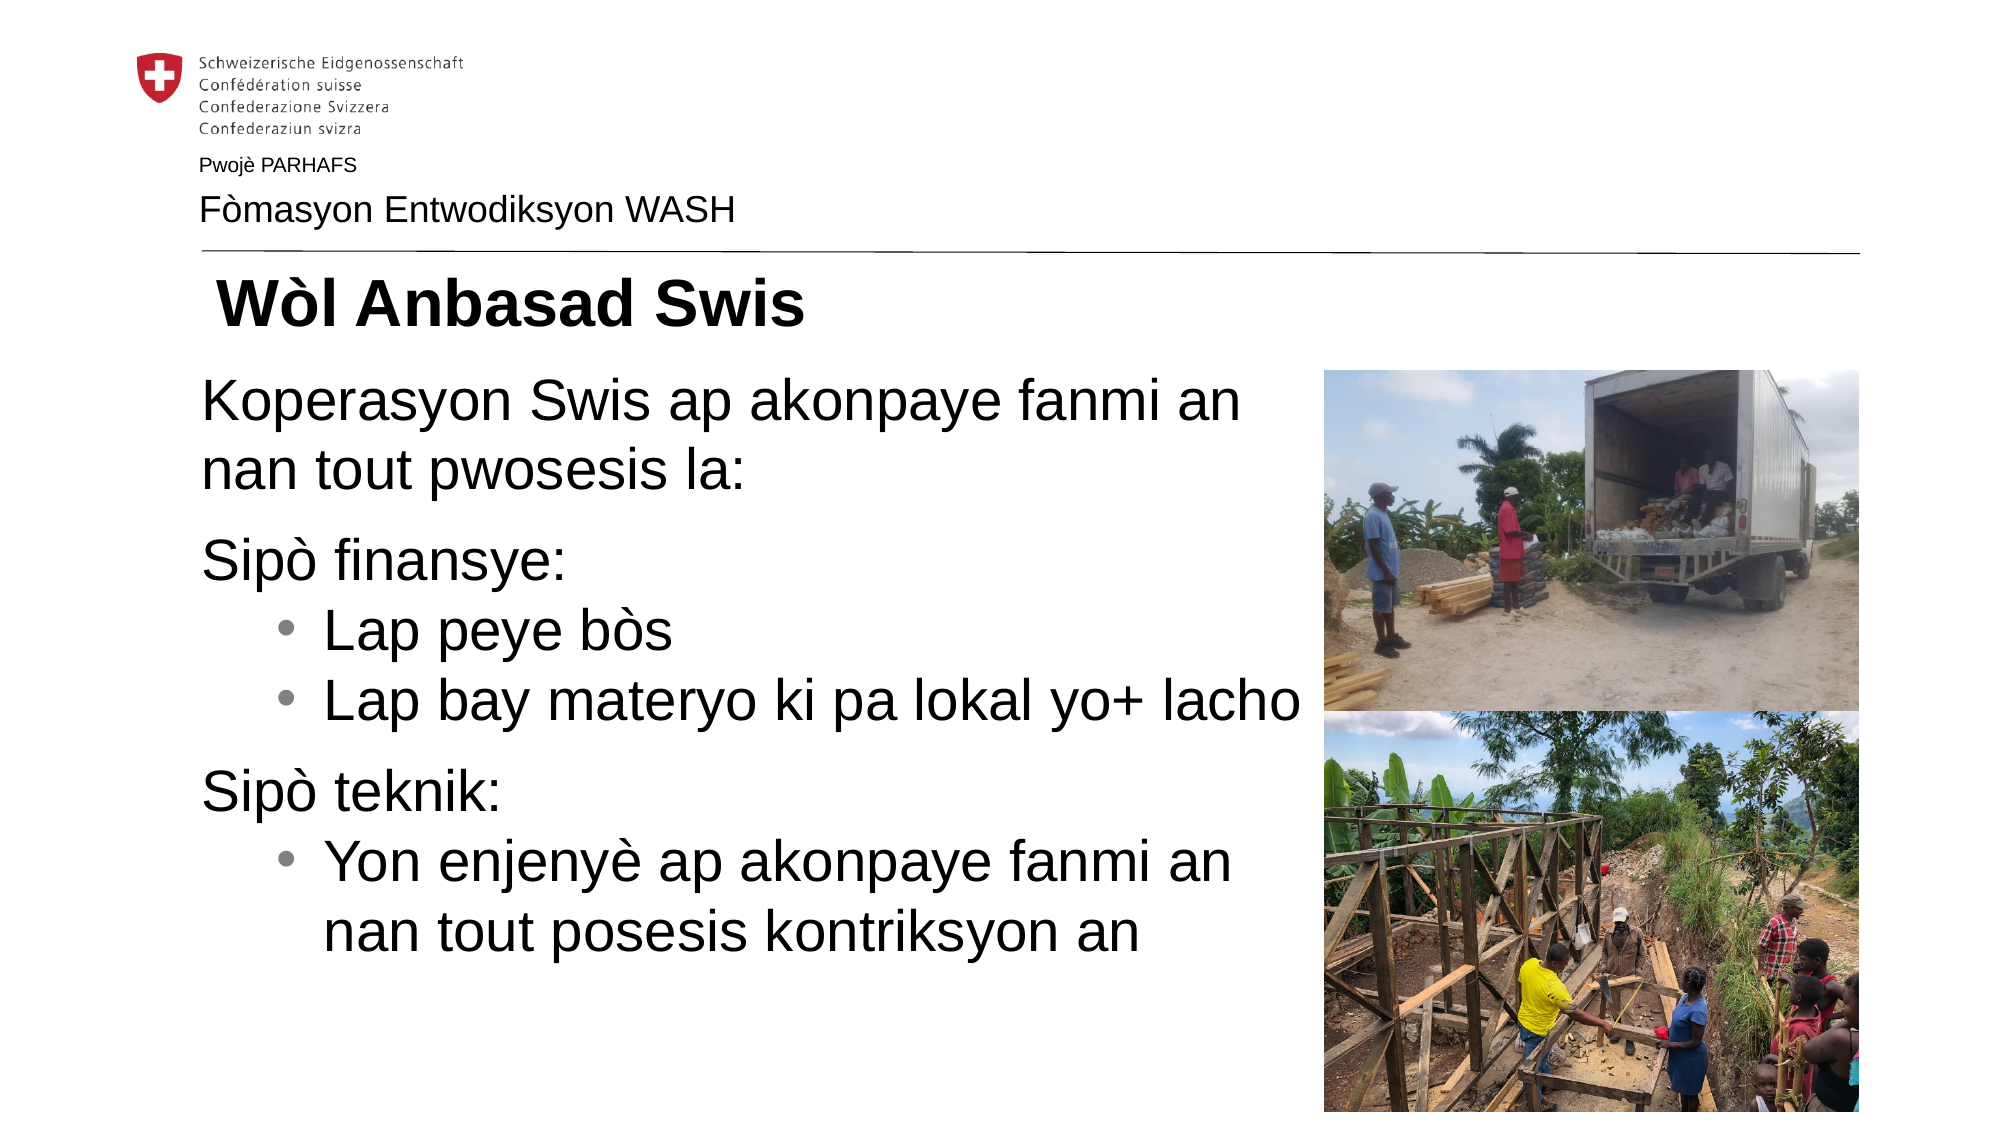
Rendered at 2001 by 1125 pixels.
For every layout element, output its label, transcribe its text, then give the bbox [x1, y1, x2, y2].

text_box Fòmasyon Entwodiksyon WASH [184, 177, 1860, 238]
text_box Pwojè PARHAFS [184, 144, 595, 177]
text_box Wòl Anbasad Swis [201, 254, 1860, 354]
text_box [201, 250, 1860, 254]
picture [1324, 370, 1859, 1112]
text_box Wòl Anbasad Swis [201, 246, 1860, 250]
picture [137, 53, 463, 134]
text_box Koperasyon Swis ap akonpaye fanmi an nan tout pwosesis la: Sipò finansye: Lap peye bòs Lap bay materyo ki pa lokal yo+ lacho Sipò teknik: Yon enjenyè ap akonpaye fanmi an nan tout posesis kontriksyon an [201, 361, 1312, 1113]
